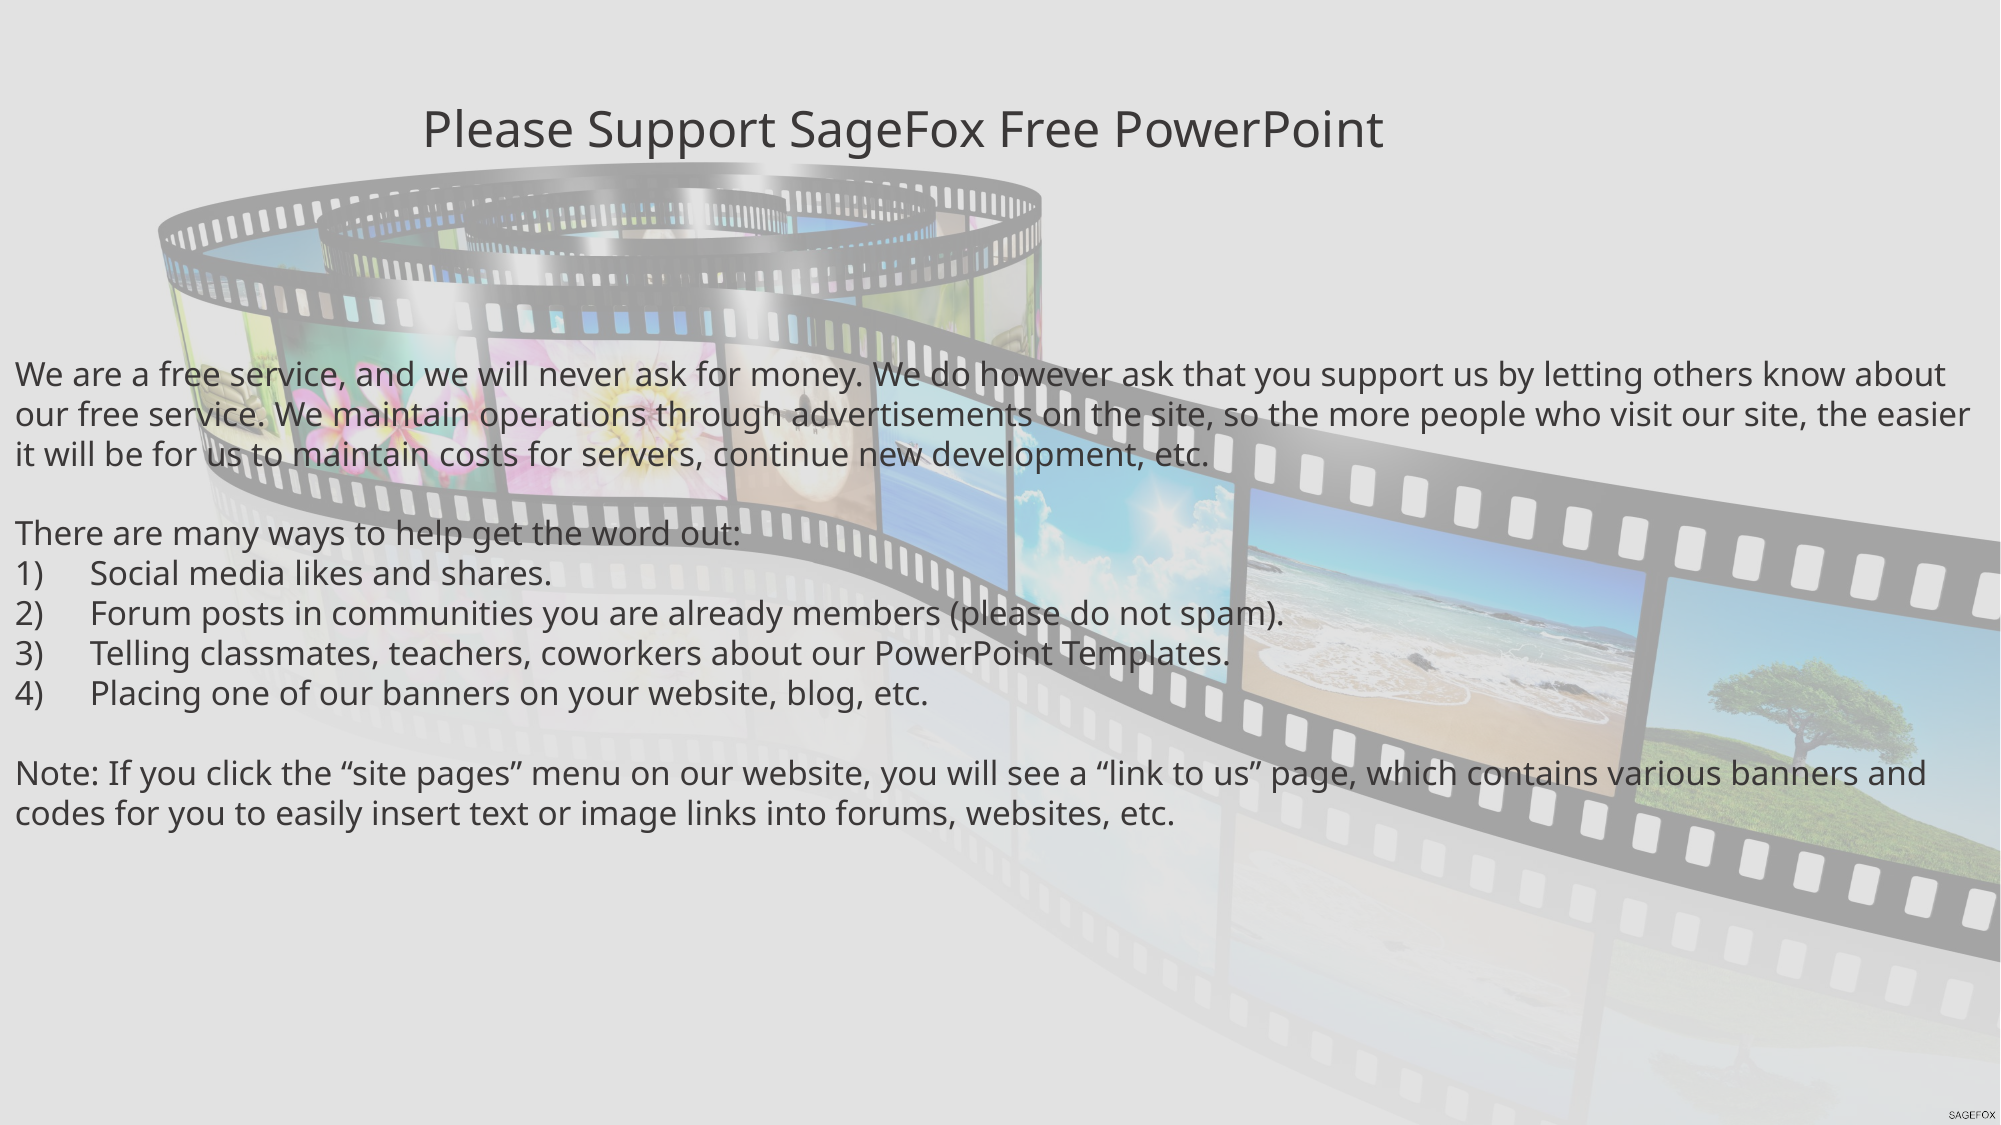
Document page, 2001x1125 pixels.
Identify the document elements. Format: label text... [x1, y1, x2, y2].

text_box We are a free service, and we will never ask for money. We do however ask that you support us by letting others know about our free service. We maintain operations through advertisements on the site, so the more people who visit our site, the easier it will be for us to maintain costs for servers, continue new development, etc. There are many ways to help get the word out: Social media likes and shares. Forum posts in communities you are already members (please do not spam). Telling classmates, teachers, coworkers about our PowerPoint Templates. Placing one of our banners on your website, blog, etc. Note: If you click the “site pages” menu on our website, you will see a “link to us” page, which contains various banners and codes for you to easily insert text or image links into forums, websites, etc. [0, 0, 2000, 1125]
title Please Support SageFox Free PowerPoint [363, 72, 1444, 190]
